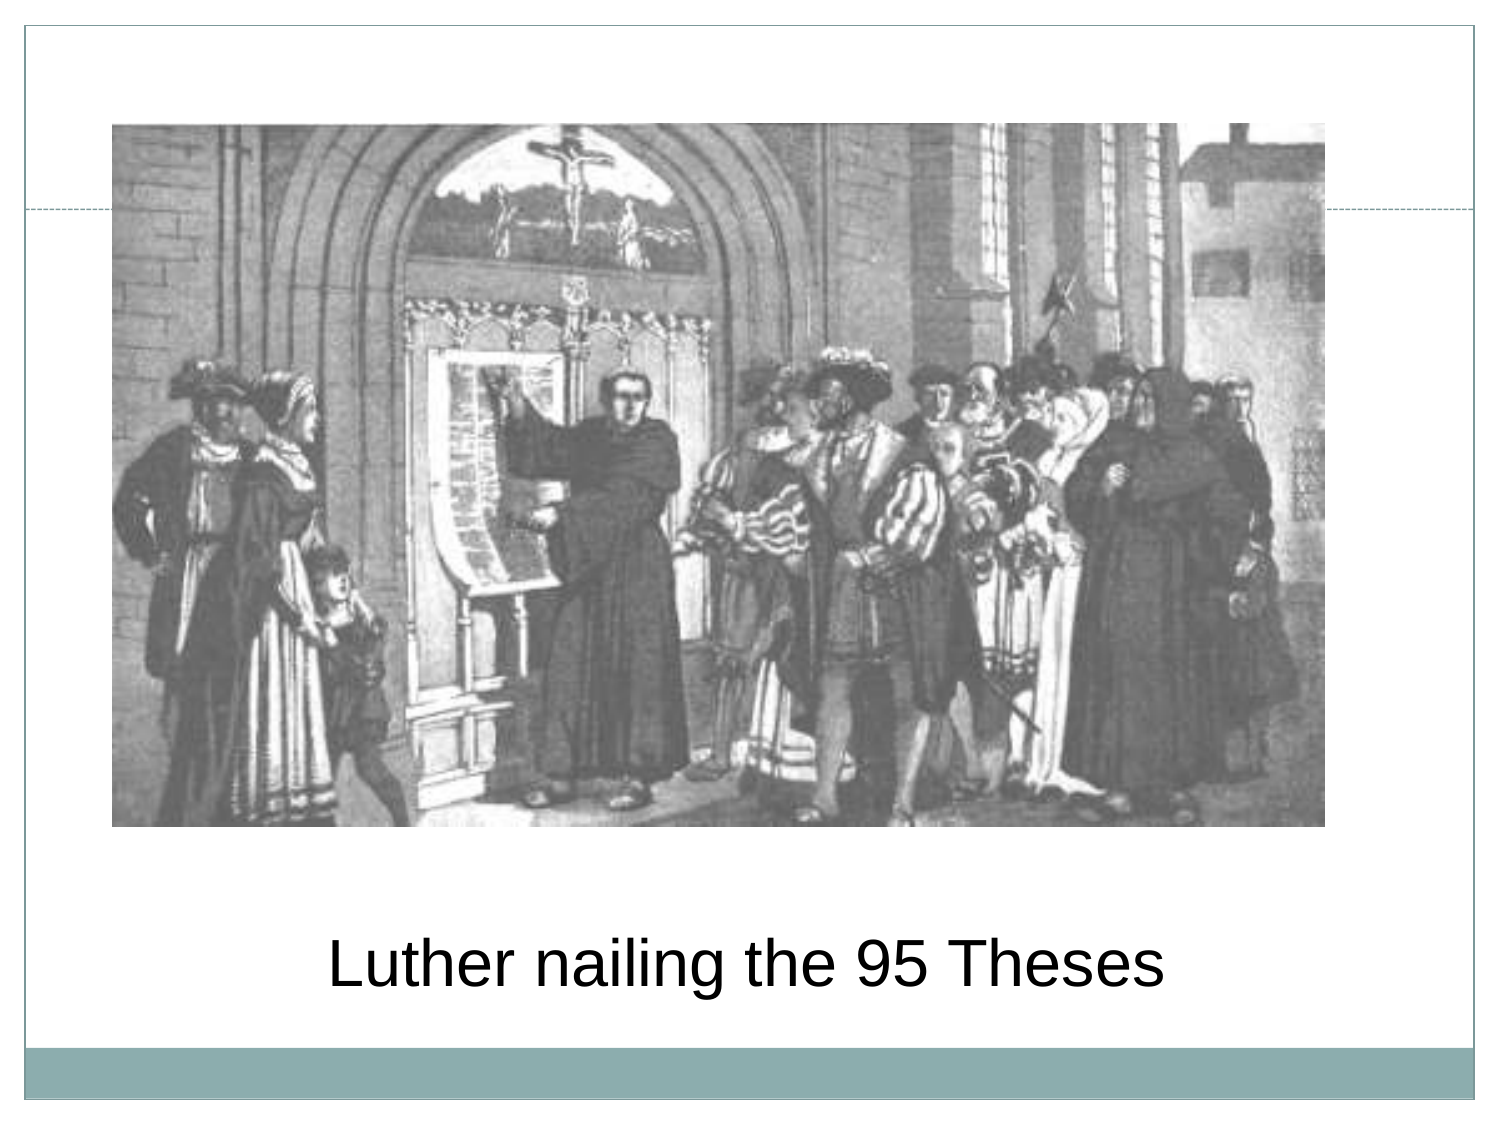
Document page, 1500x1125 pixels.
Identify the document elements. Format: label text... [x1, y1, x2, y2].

text_box Luther nailing the 95 Theses [312, 912, 1213, 1008]
picture [112, 123, 1326, 828]
